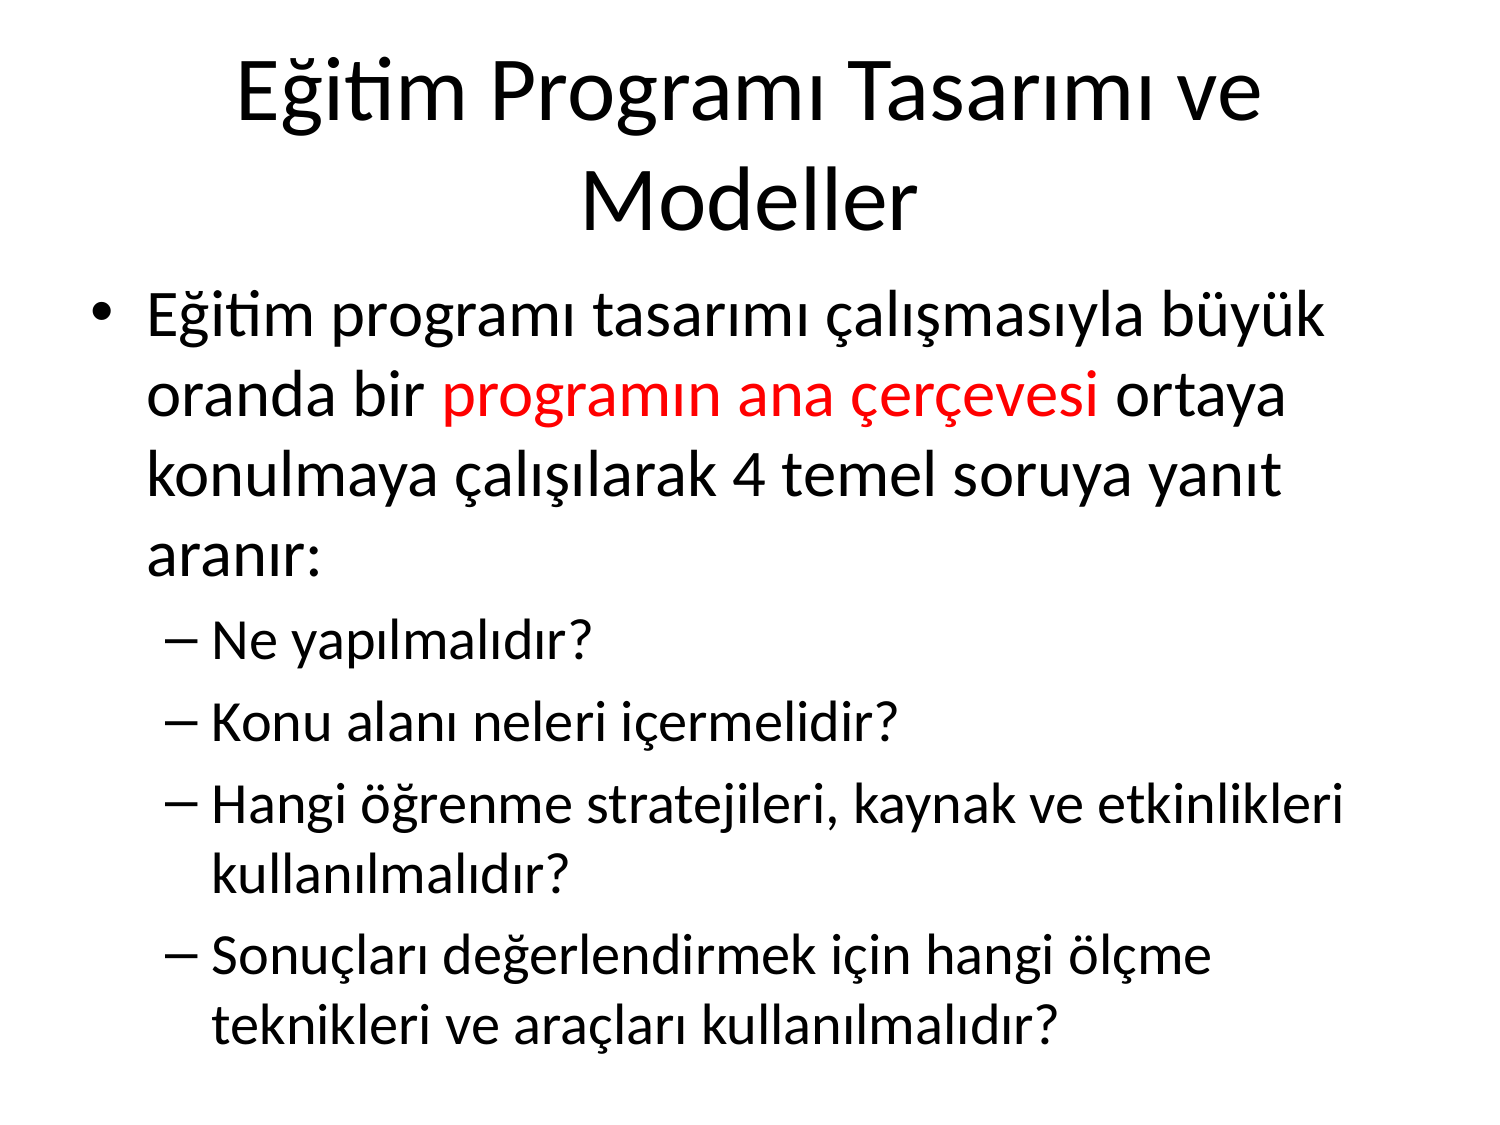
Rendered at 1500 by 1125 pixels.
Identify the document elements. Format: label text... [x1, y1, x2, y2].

list Eğitim programı tasarımı çalışmasıyla büyük oranda bir programın ana çerçevesi ortaya konulmaya çalışılarak 4 temel soruya yanıt aranır: Ne yapılmalıdır? Konu alanı neleri içermelidir? Hangi öğrenme stratejileri, kaynak ve etkinlikleri kullanılmalıdır? Sonuçları değerlendirmek için hangi ölçme teknikleri ve araçları kullanılmalıdır? [75, 262, 1425, 1005]
title Eğitim Programı Tasarımı ve Modeller [75, 45, 1425, 233]
